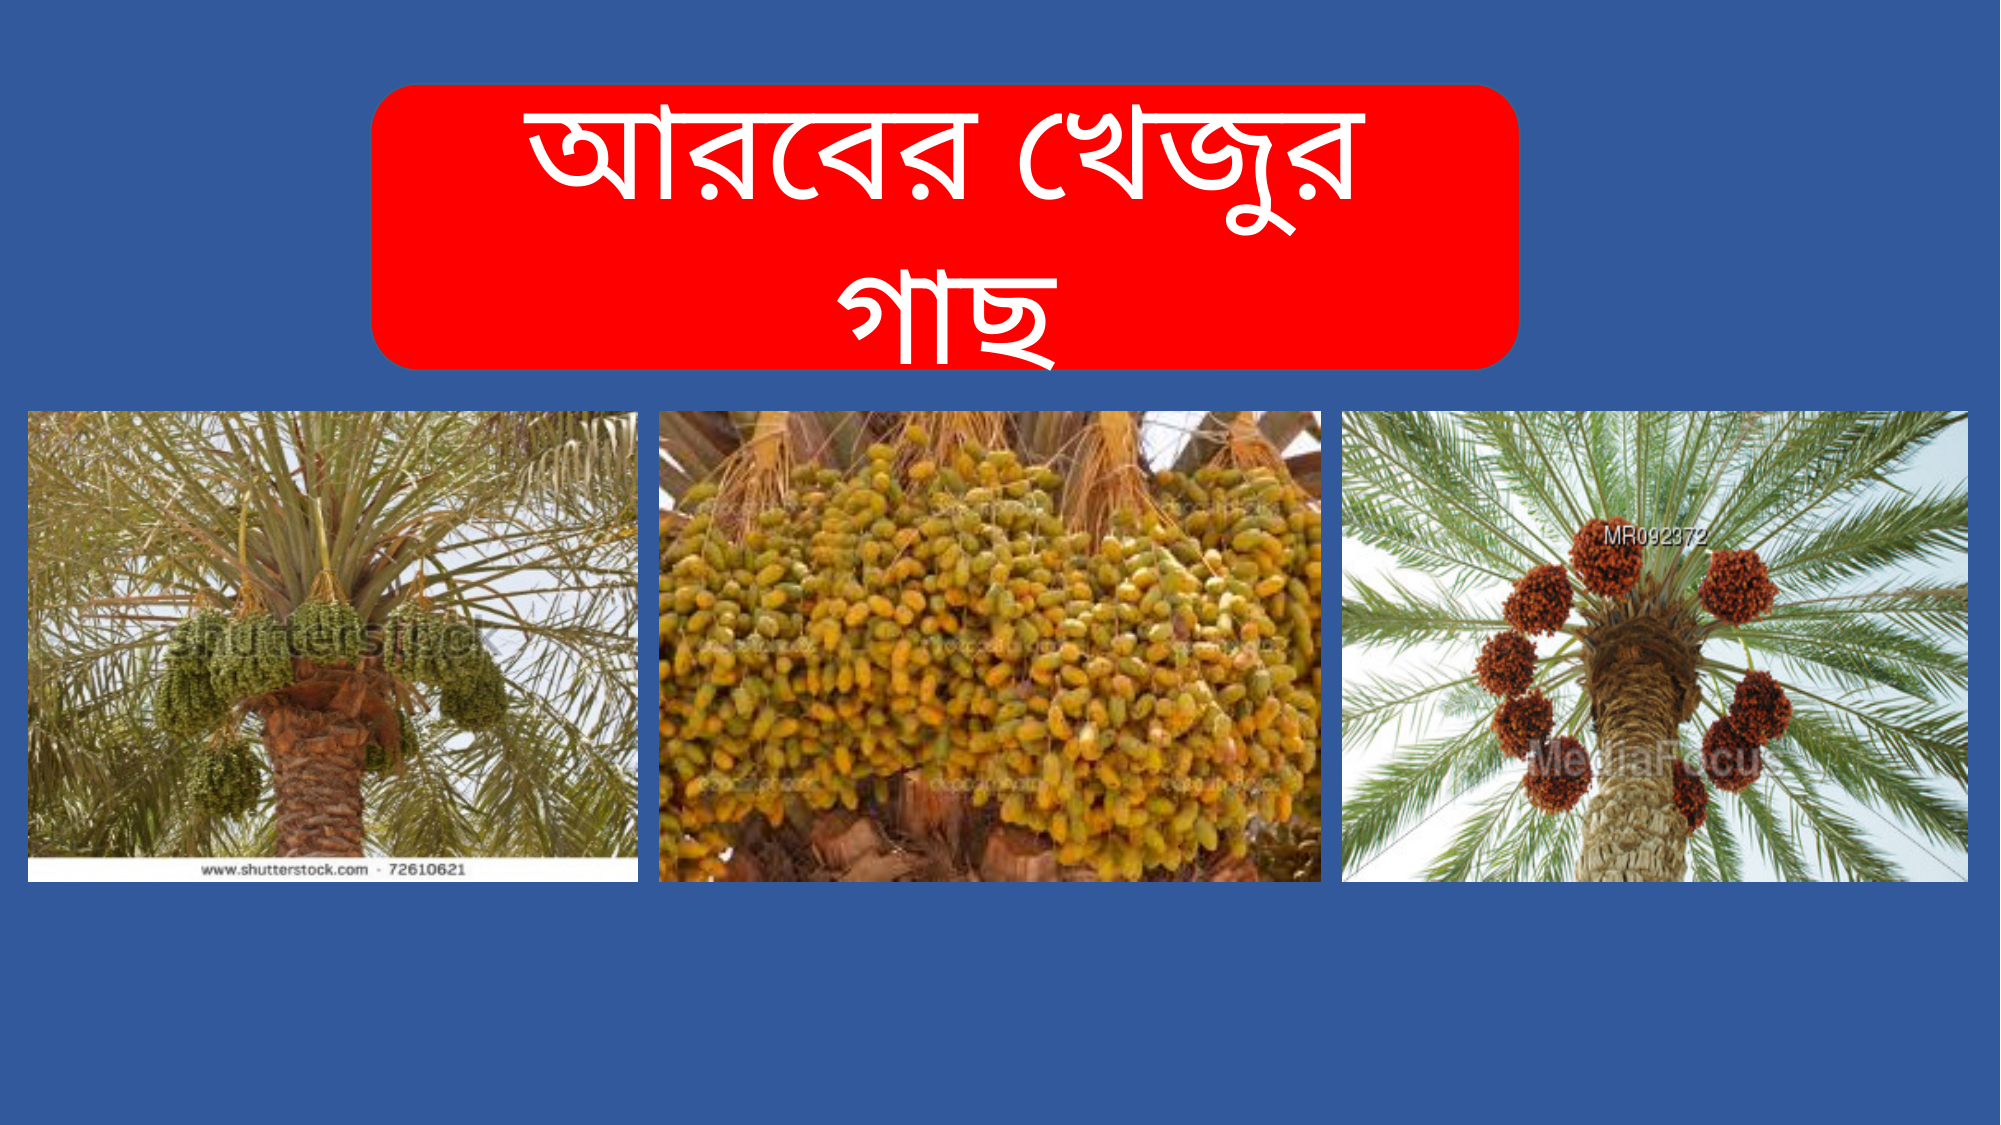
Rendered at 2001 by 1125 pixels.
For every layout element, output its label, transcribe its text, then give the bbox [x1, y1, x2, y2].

picture [659, 411, 1321, 882]
picture [28, 411, 638, 882]
picture [1342, 411, 1968, 882]
text_box আরবের খেজুর গাছ [369, 82, 1521, 372]
